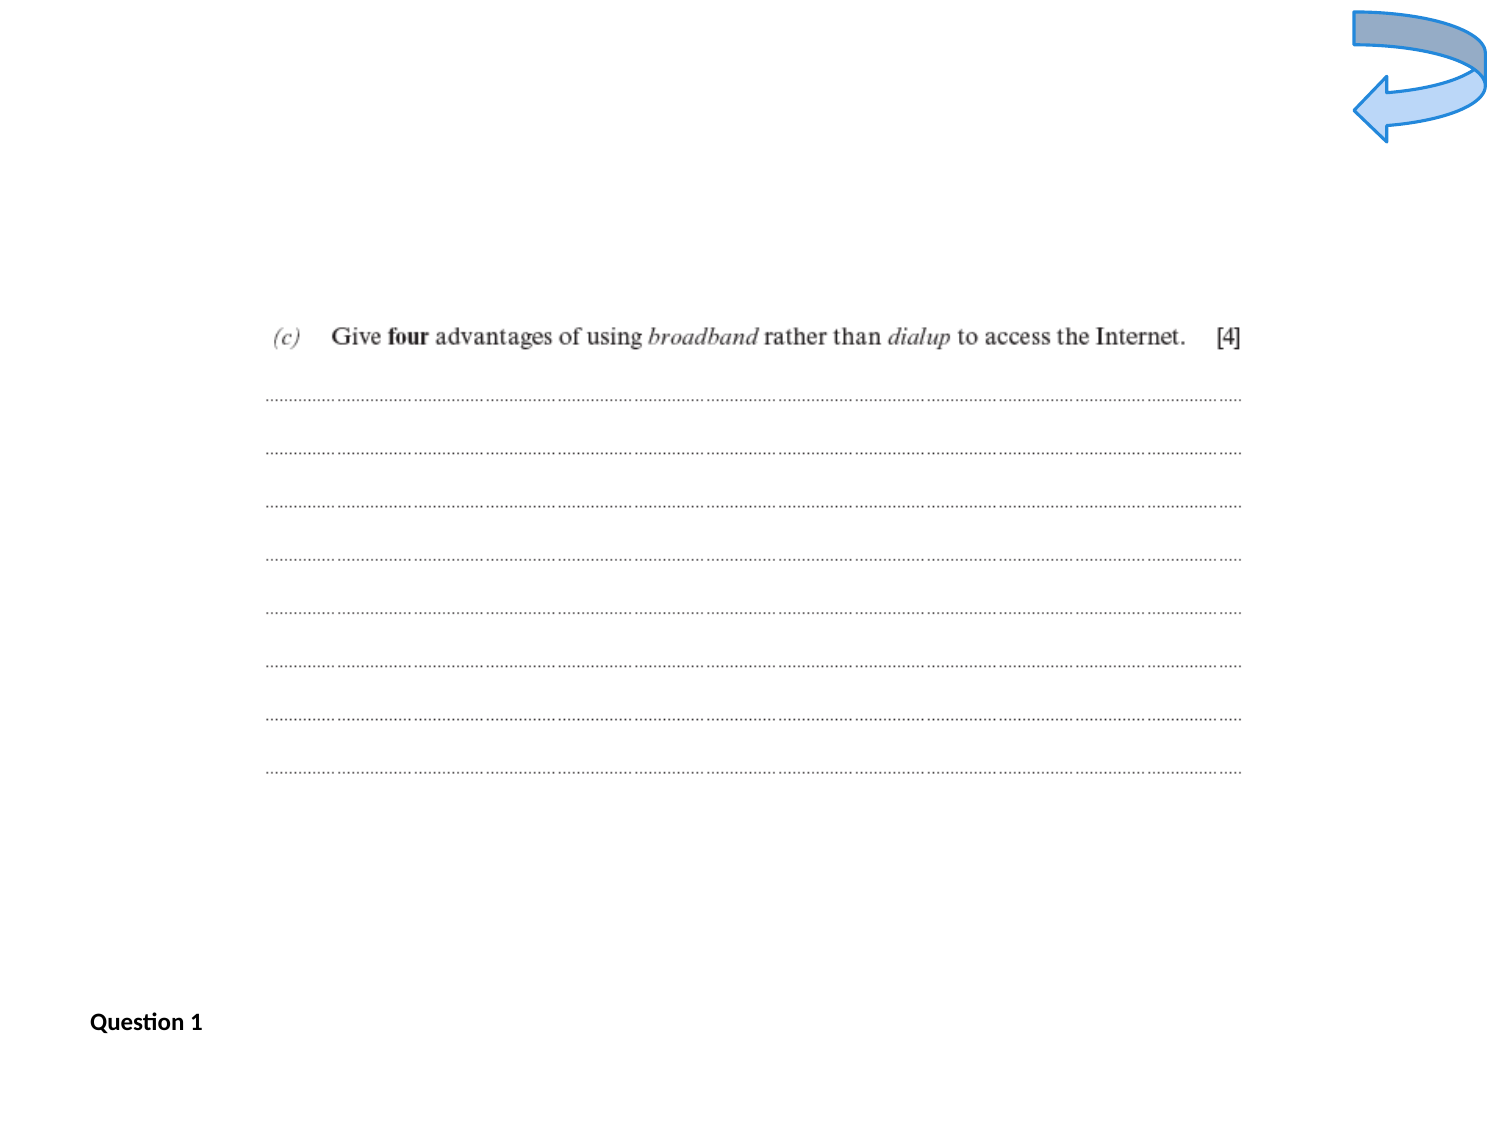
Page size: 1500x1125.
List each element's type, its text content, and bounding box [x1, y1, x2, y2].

list Question 1 [75, 963, 1425, 1078]
picture [248, 312, 1252, 813]
